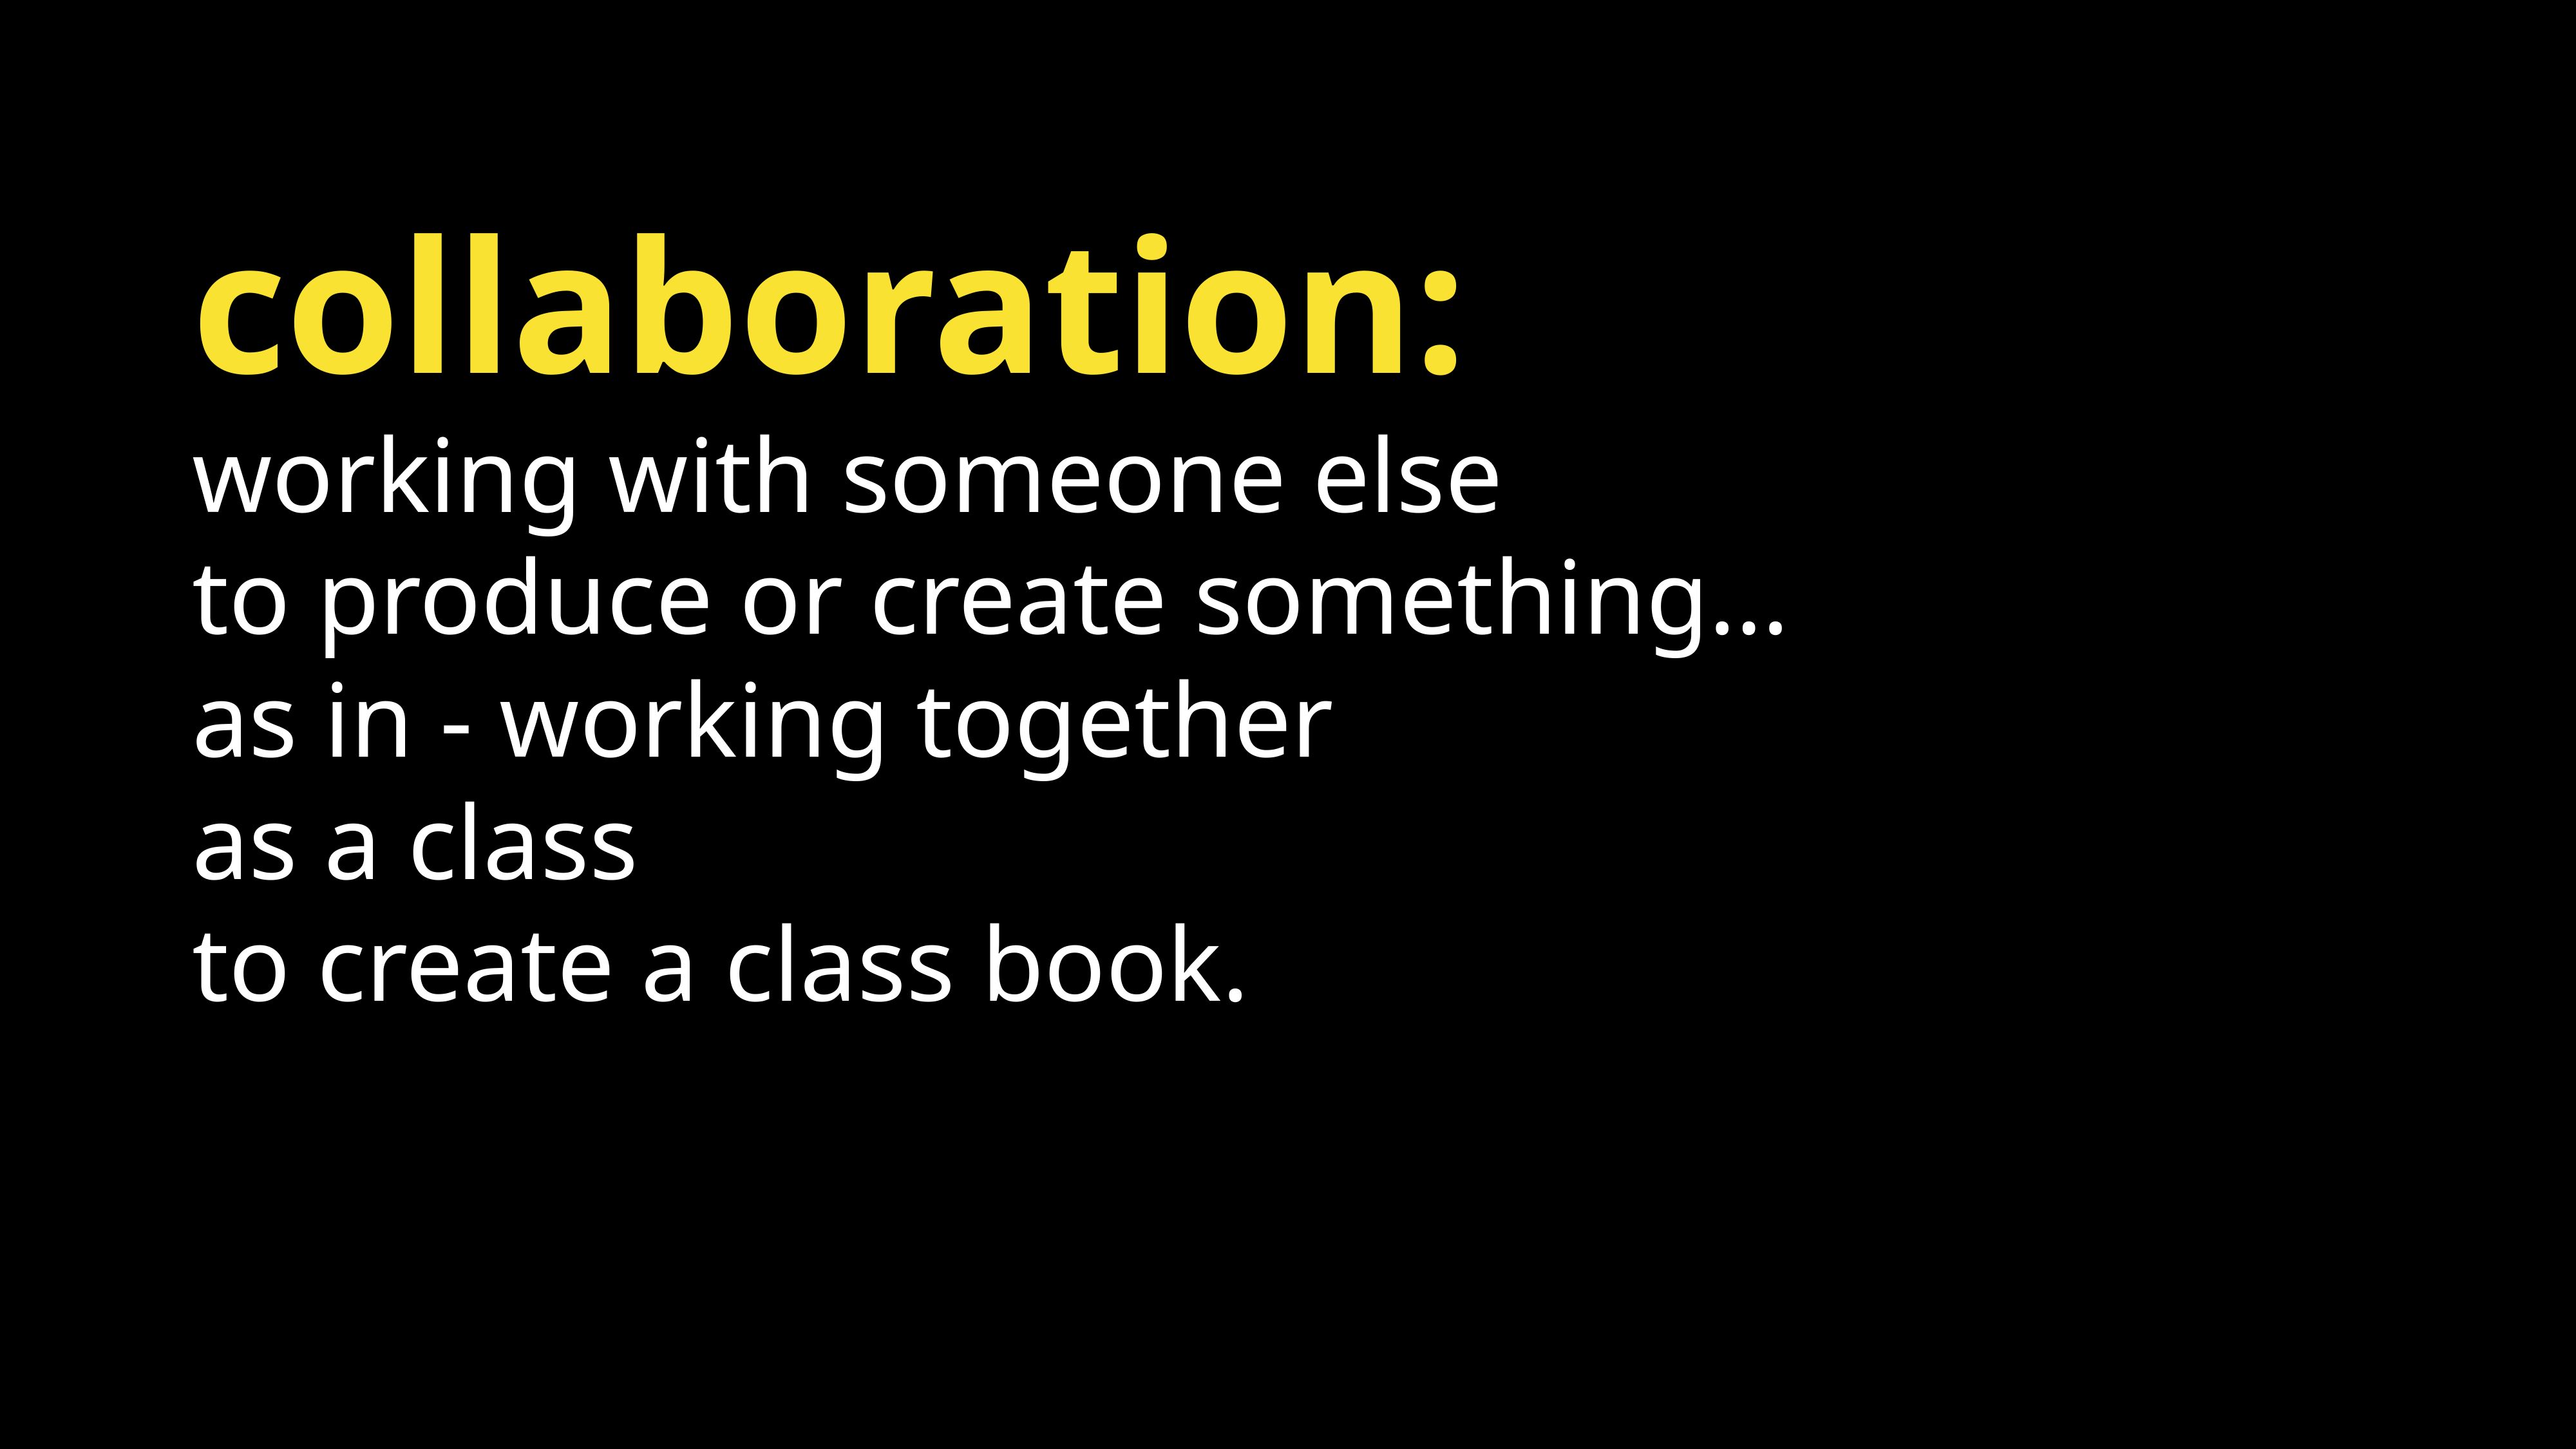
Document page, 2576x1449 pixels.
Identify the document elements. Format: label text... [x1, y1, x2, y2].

text_box collaboration: working with someone else to produce or create something… as in - working together as a class to create a class book. [186, 184, 1796, 1265]
